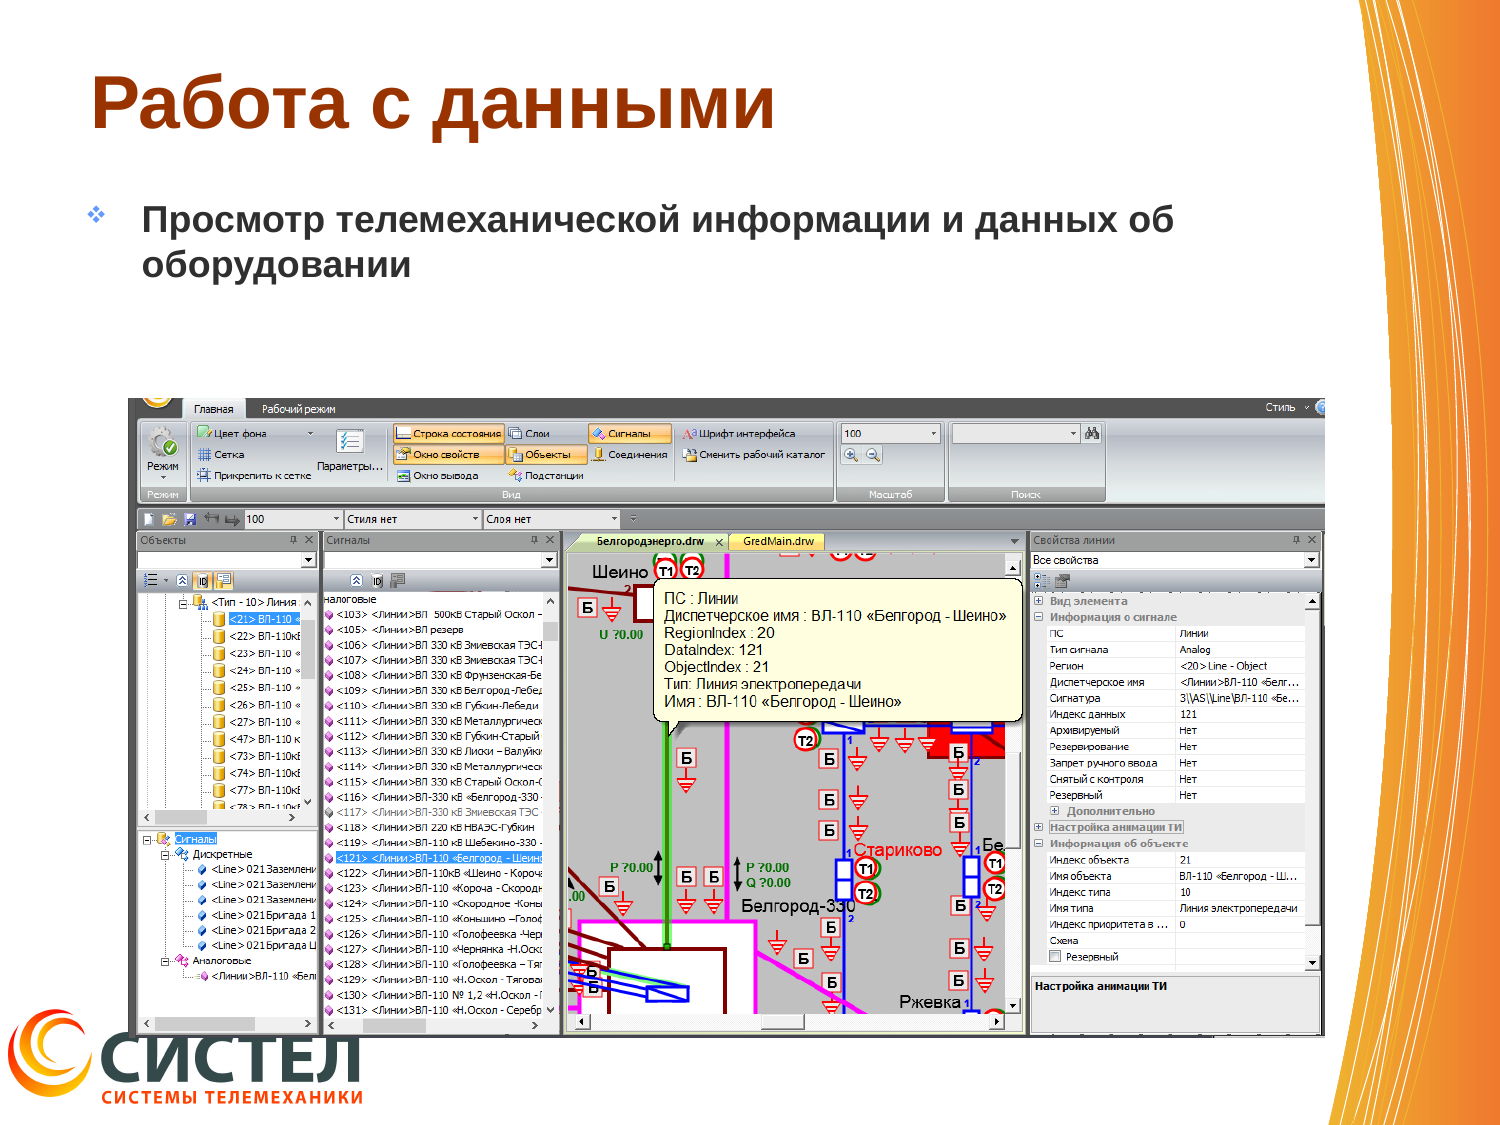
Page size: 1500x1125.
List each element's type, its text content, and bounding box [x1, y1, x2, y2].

list Просмотр телемеханической информации и данных об оборудовании [70, 187, 1421, 312]
picture [0, 398, 1325, 1125]
title Работа с данными [74, 45, 1426, 177]
